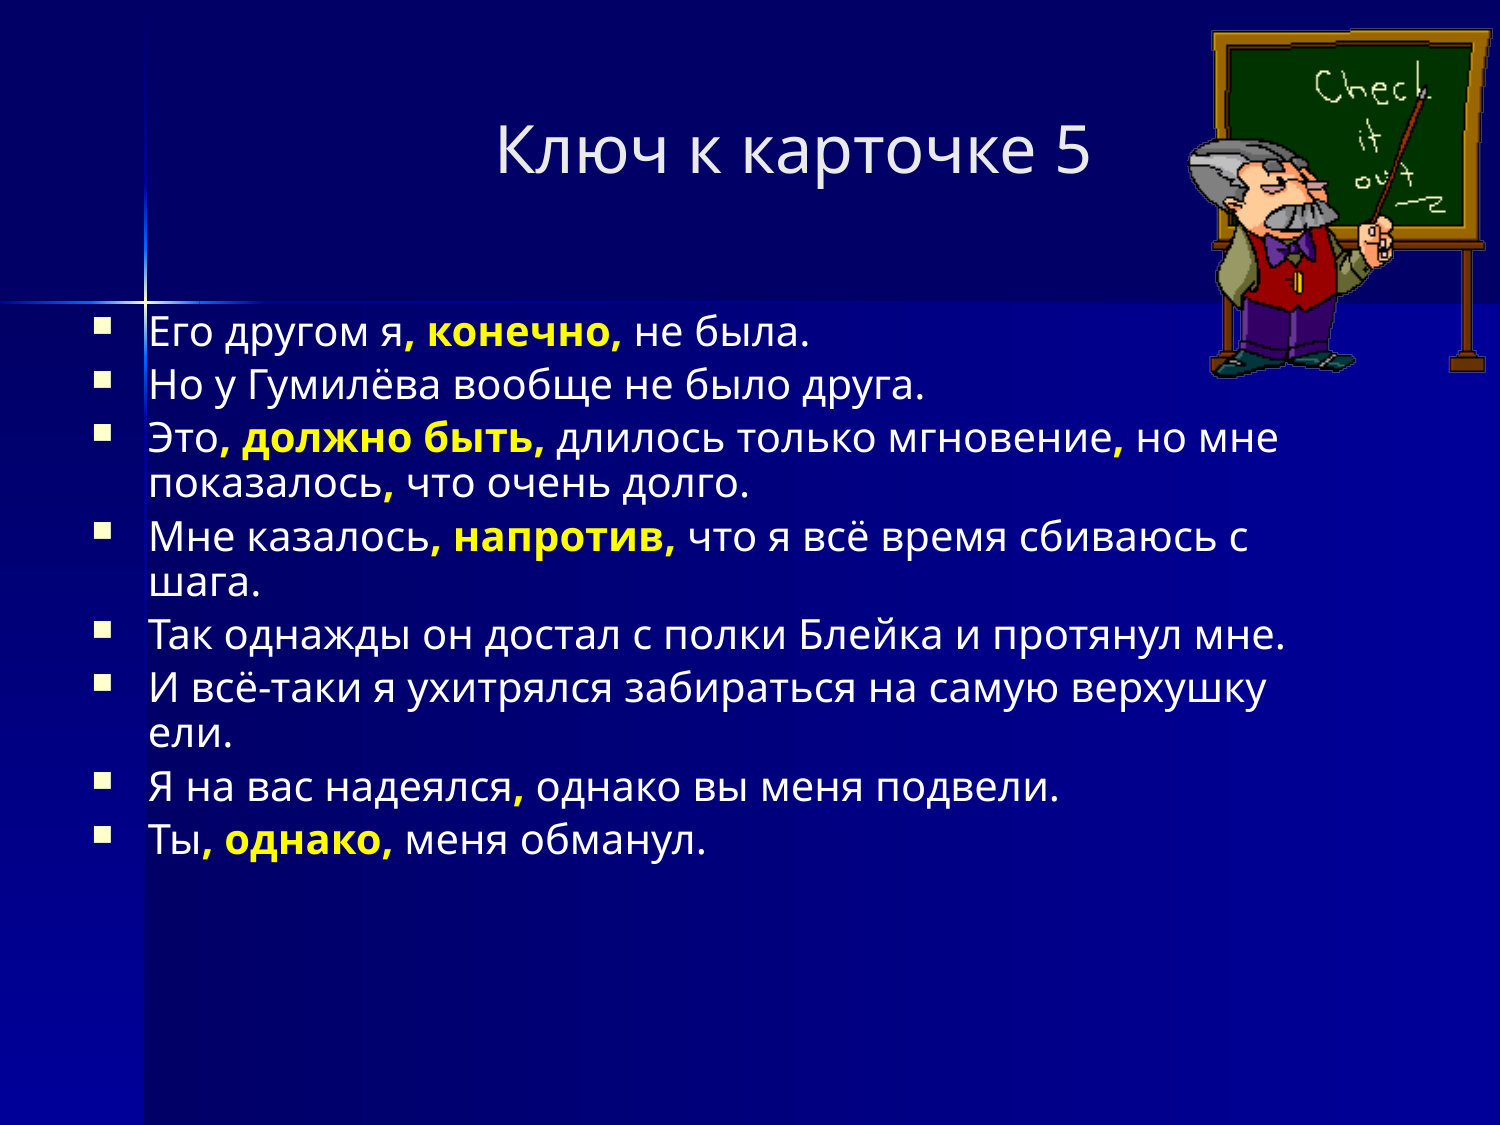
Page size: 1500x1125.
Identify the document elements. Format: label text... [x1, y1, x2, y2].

list Его другом я, конечно, не была. Но у Гумилёва вообще не было друга. Это, должно быть, длилось только мгновение, но мне показалось, что очень долго. Мне казалось, напротив, что я всё время сбиваюсь с шага. Так однажды он достал с полки Блейка и протянул мне. И всё-таки я ухитрялся забираться на самую верхушку ели. Я на вас надеялся, однако вы меня подвели. Ты, однако, меня обманул. [76, 302, 1366, 1118]
picture [1186, 0, 1500, 382]
title Ключ к карточке 5 [174, 49, 1181, 244]
